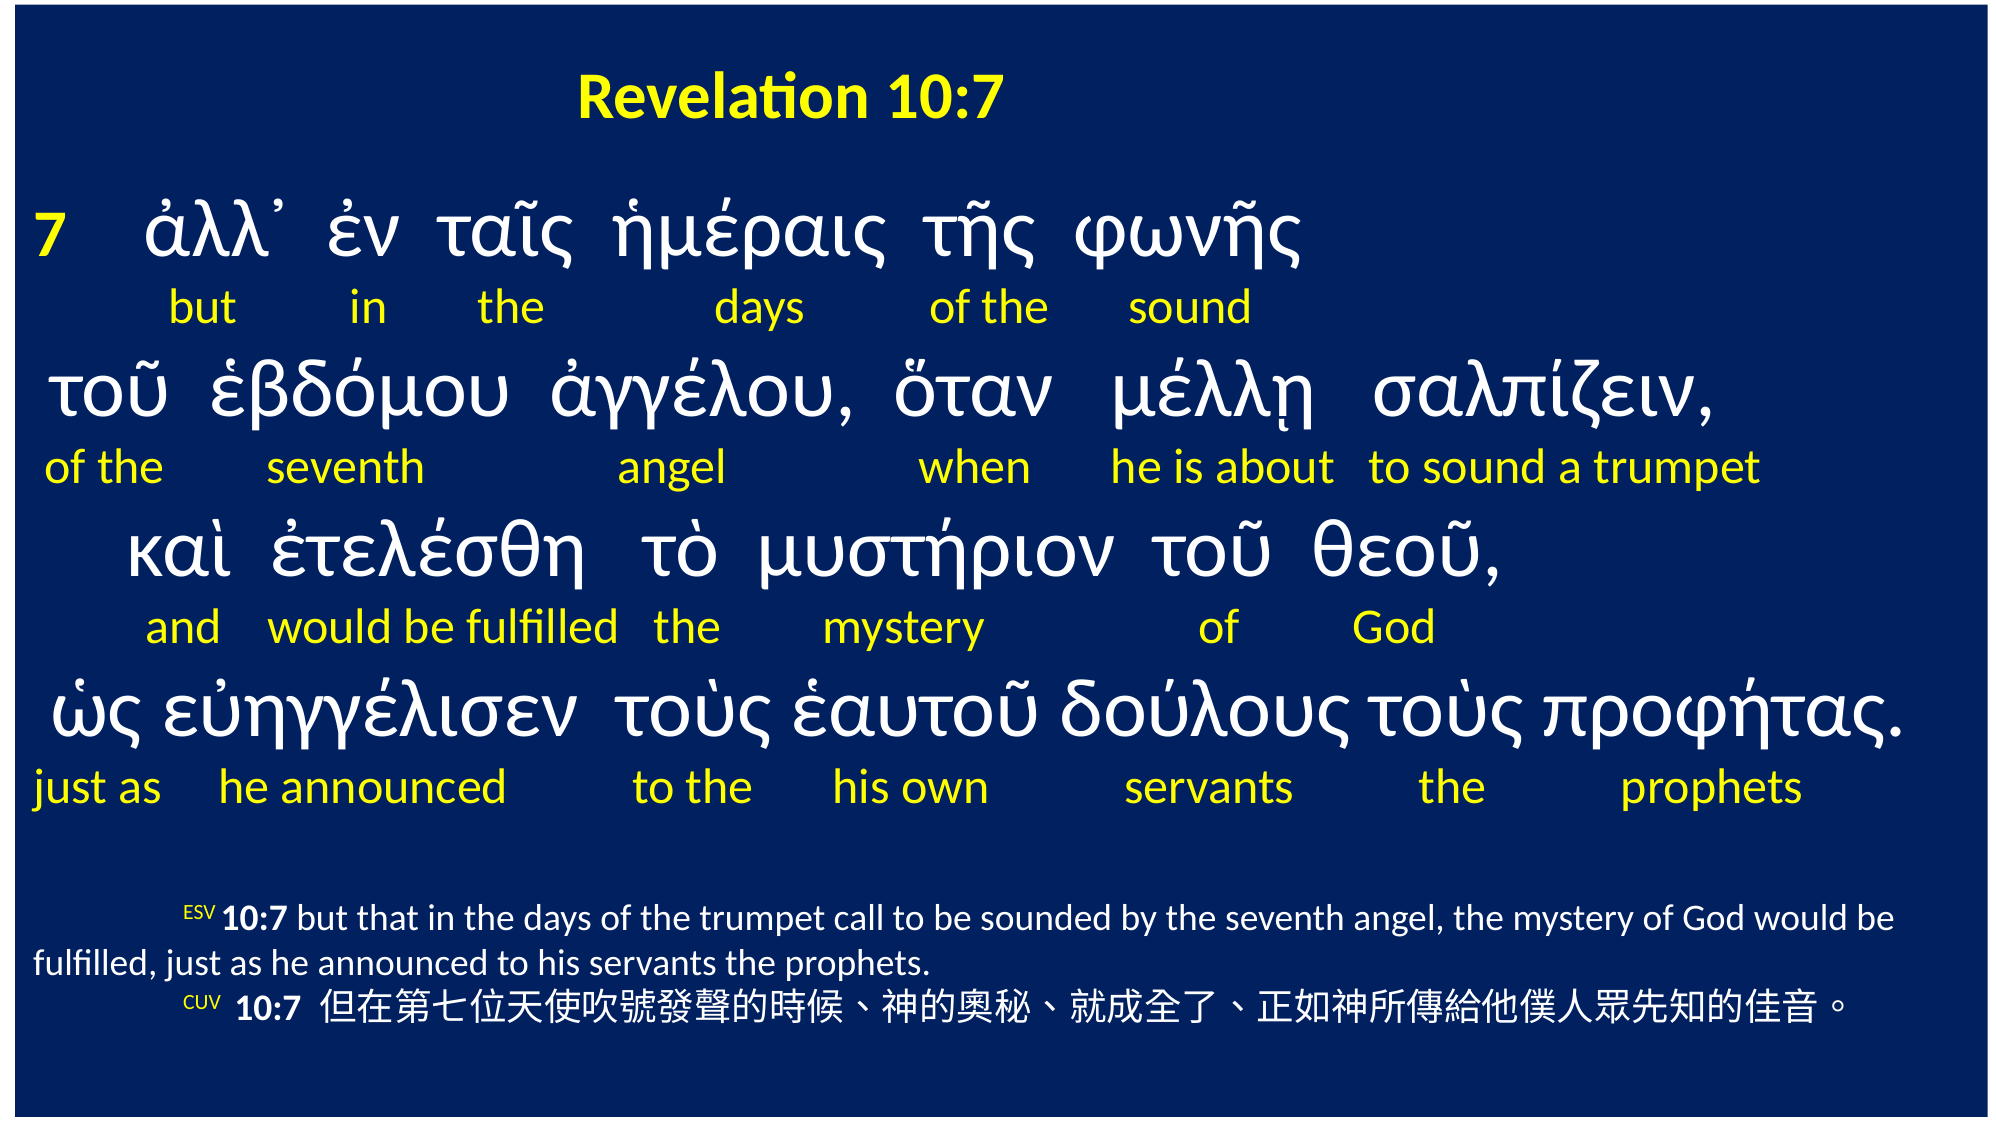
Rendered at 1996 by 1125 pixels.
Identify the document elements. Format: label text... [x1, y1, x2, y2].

text_box Revelation 10:7 7 ἀλλ᾽ ἐν ταῖς ἡμέραις τῆς φωνῆς but in the days of the sound τοῦ ἑβδόμου ἀγγέλου, ὅταν μέλλῃ σαλπίζειν, of the seventh angel when he is about to sound a trumpet καὶ ἐτελέσθη τὸ μυστήριον τοῦ θεοῦ, and would be fulfilled the mystery of God ὡς εὐηγγέλισεν τοὺς ἑαυτοῦ δούλους τοὺς προφήτας. just as he announced to the his own servants the prophets ESV 10:7 but that in the days of the trumpet call to be sounded by the seventh angel, the mystery of God would be fulfilled, just as he announced to his servants the prophets. CUV 10:7 但在第七位天使吹號發聲的時候、神的奧秘、就成全了、正如神所傳給他僕人眾先知的佳音。 [15, 4, 1988, 1117]
